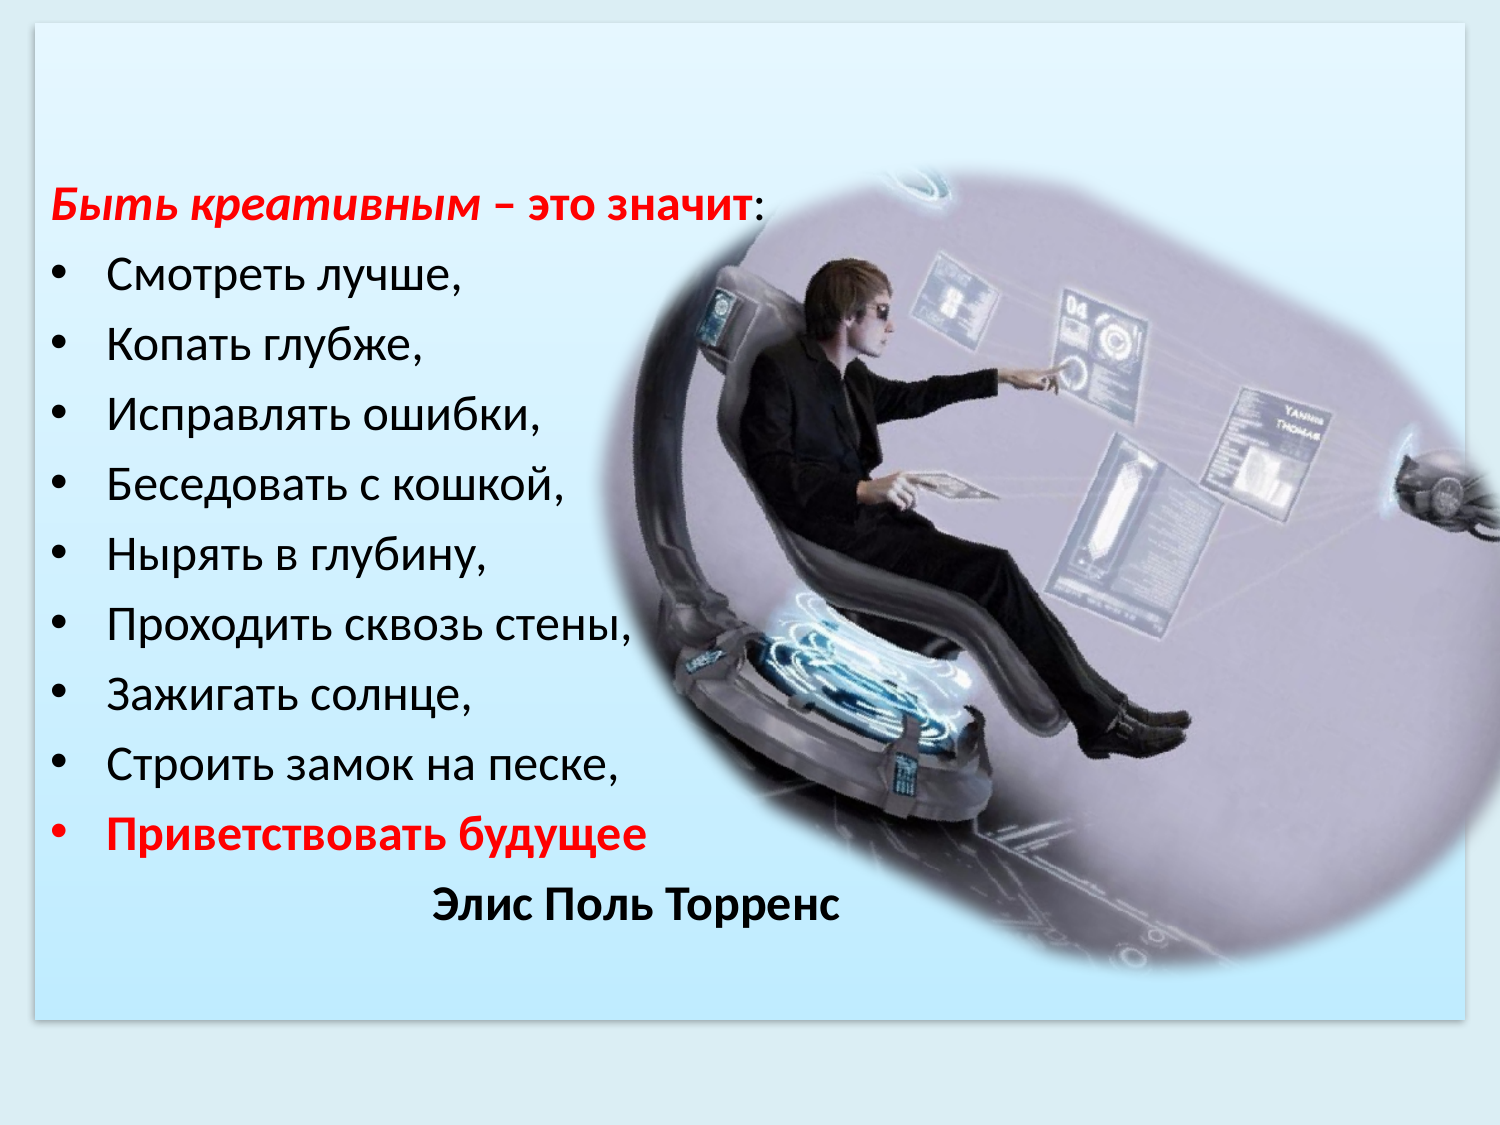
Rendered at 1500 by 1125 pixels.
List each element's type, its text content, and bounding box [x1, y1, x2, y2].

picture [564, 183, 1500, 958]
list Быть креативным – это значит: Смотреть лучше, Копать глубже, Исправлять ошибки, Беседовать с кошкой, Нырять в глубину, Проходить сквозь стены, Зажигать солнце, Строить замок на песке, Приветствовать будущее Элис Поль Торренс [34, 23, 1466, 1020]
